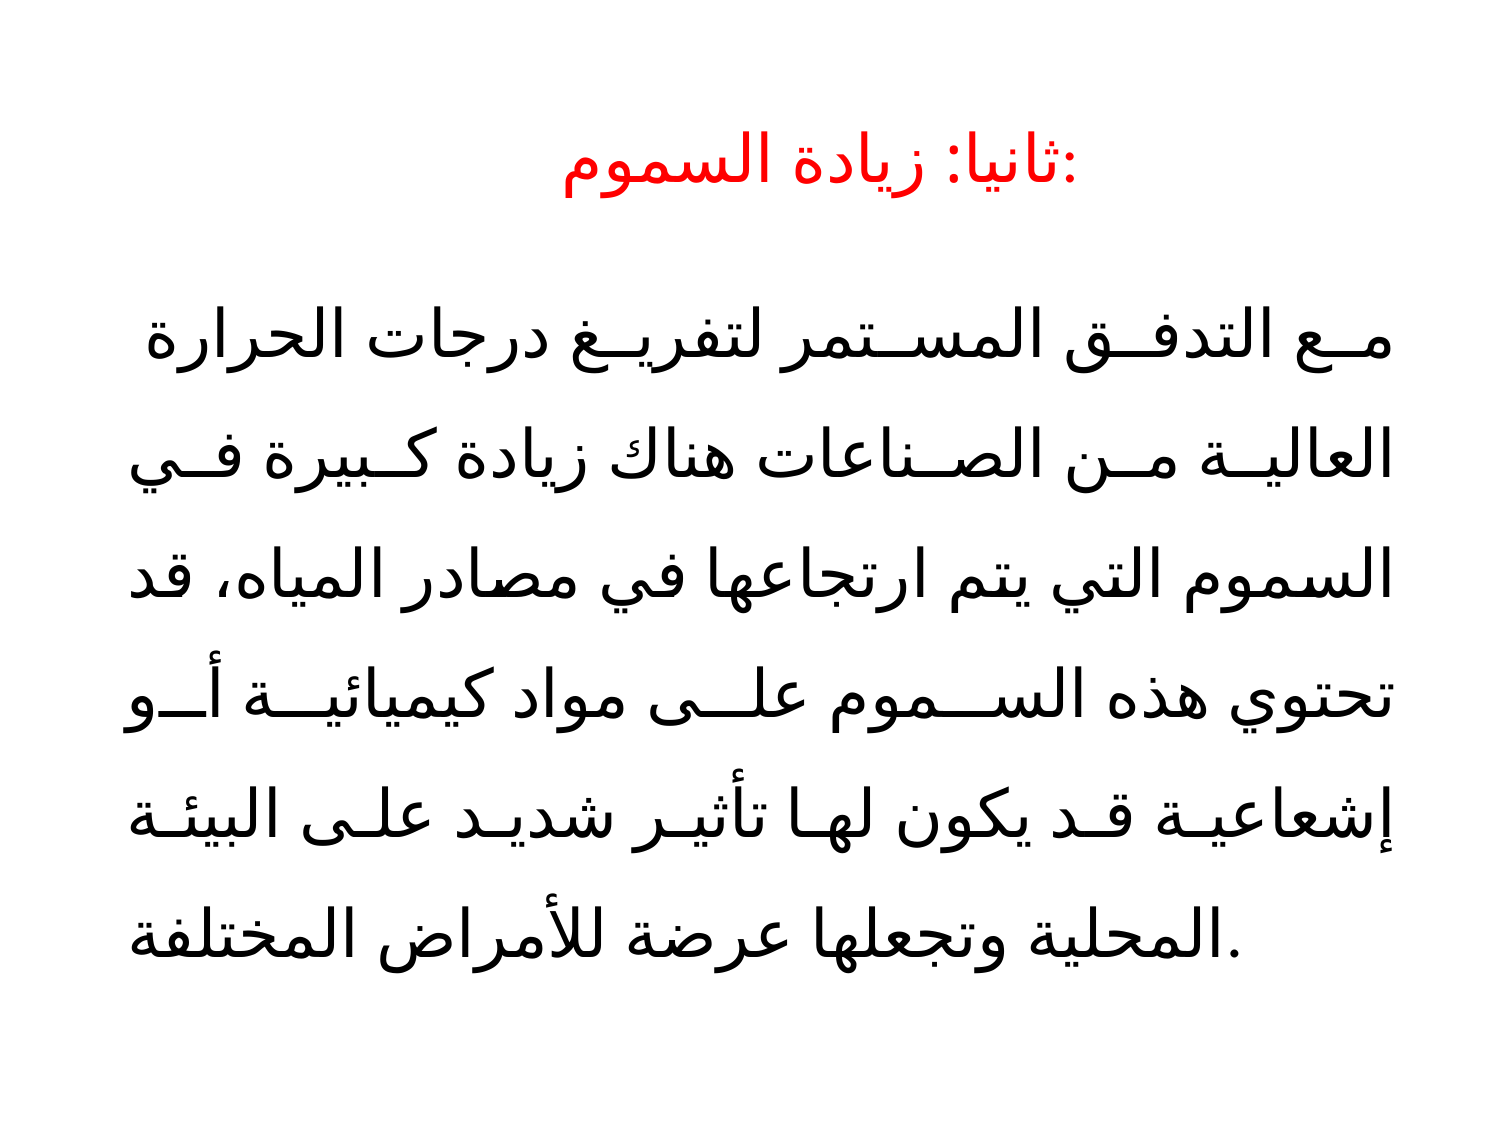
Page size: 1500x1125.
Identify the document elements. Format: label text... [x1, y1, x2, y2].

subtitle مع التدفق المستمر لتفريغ درجات الحرارة العالية من الصناعات هناك زيادة كبيرة في السموم التي يتم ارتجاعها في مصادر المياه، قد تحتوي هذه السموم على مواد كيميائية أو إشعاعية قد يكون لها تأثير شديد على البيئة المحلية وتجعلها عرضة للأمراض المختلفة. [112, 243, 1412, 1047]
title ثانيا: زيادة السموم: [183, 90, 1458, 303]
